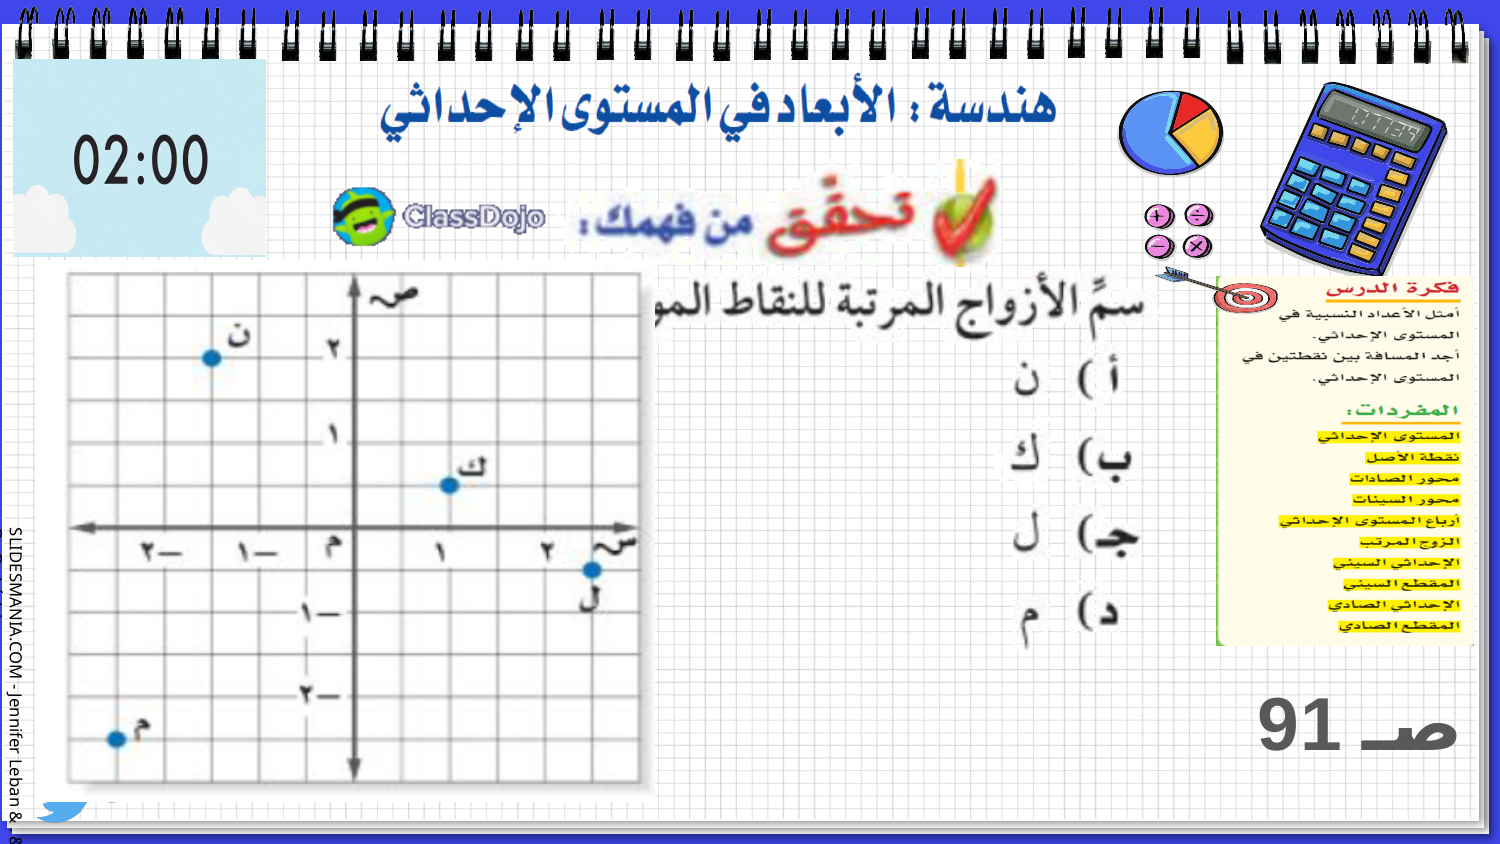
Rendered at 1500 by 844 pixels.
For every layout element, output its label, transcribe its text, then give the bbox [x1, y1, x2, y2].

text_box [12, 58, 267, 258]
picture [4, 5, 1477, 819]
text_box صـ 91 [1242, 668, 1480, 774]
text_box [1259, 81, 1450, 275]
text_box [1144, 203, 1216, 262]
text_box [33, 808, 311, 834]
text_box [1159, 266, 1279, 315]
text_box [1116, 90, 1225, 178]
